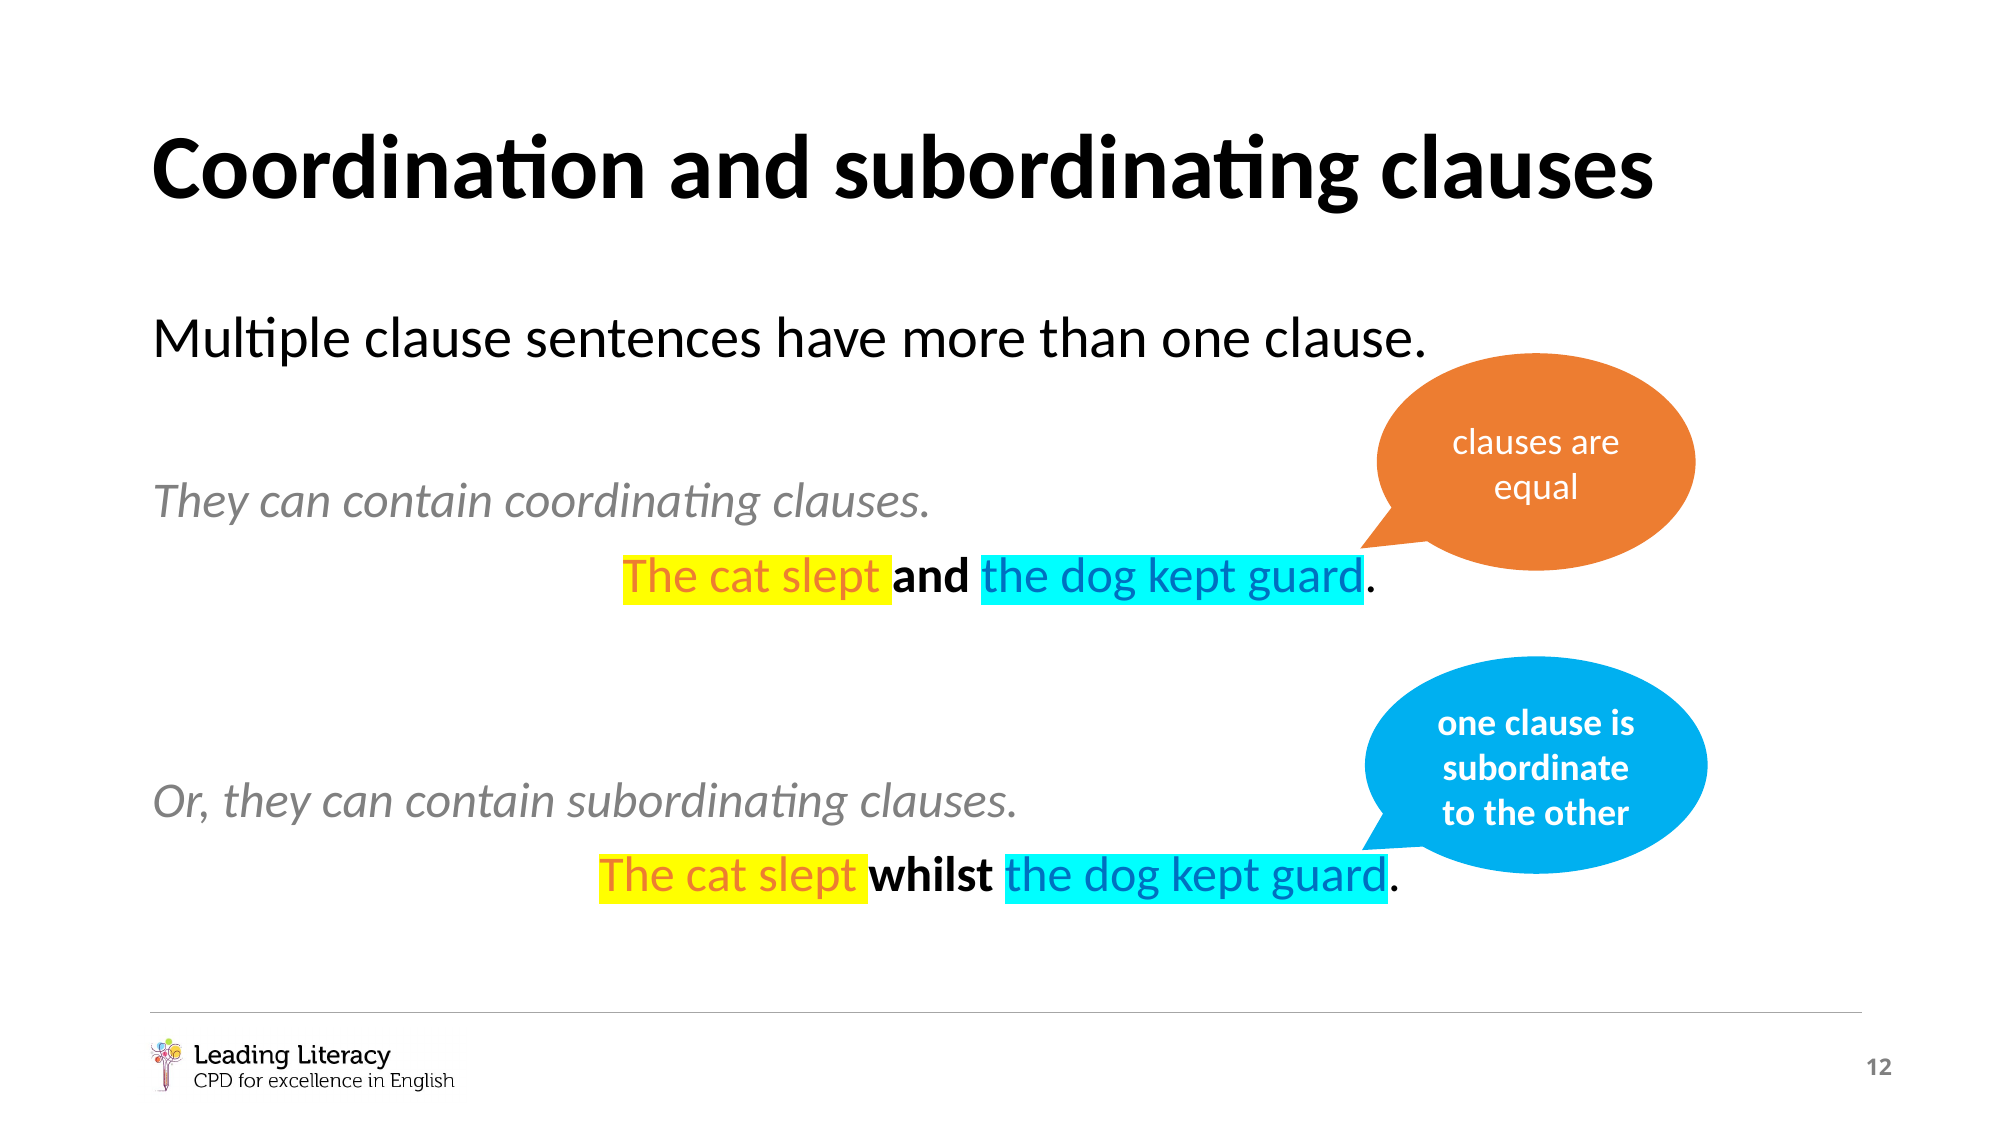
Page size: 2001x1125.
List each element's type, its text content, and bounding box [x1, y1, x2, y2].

title Coordination and subordinating clauses [137, 59, 1863, 278]
text_box clauses are equal [1357, 352, 1697, 572]
text_box one clause is subordinate to the other [1360, 655, 1709, 875]
list Multiple clause sentences have more than one clause. They can contain coordinating clauses. The cat slept and the dog kept guard. Or, they can contain subordinating clauses. The cat slept whilst the dog kept guard. [137, 299, 1863, 1014]
picture [137, 1027, 467, 1103]
